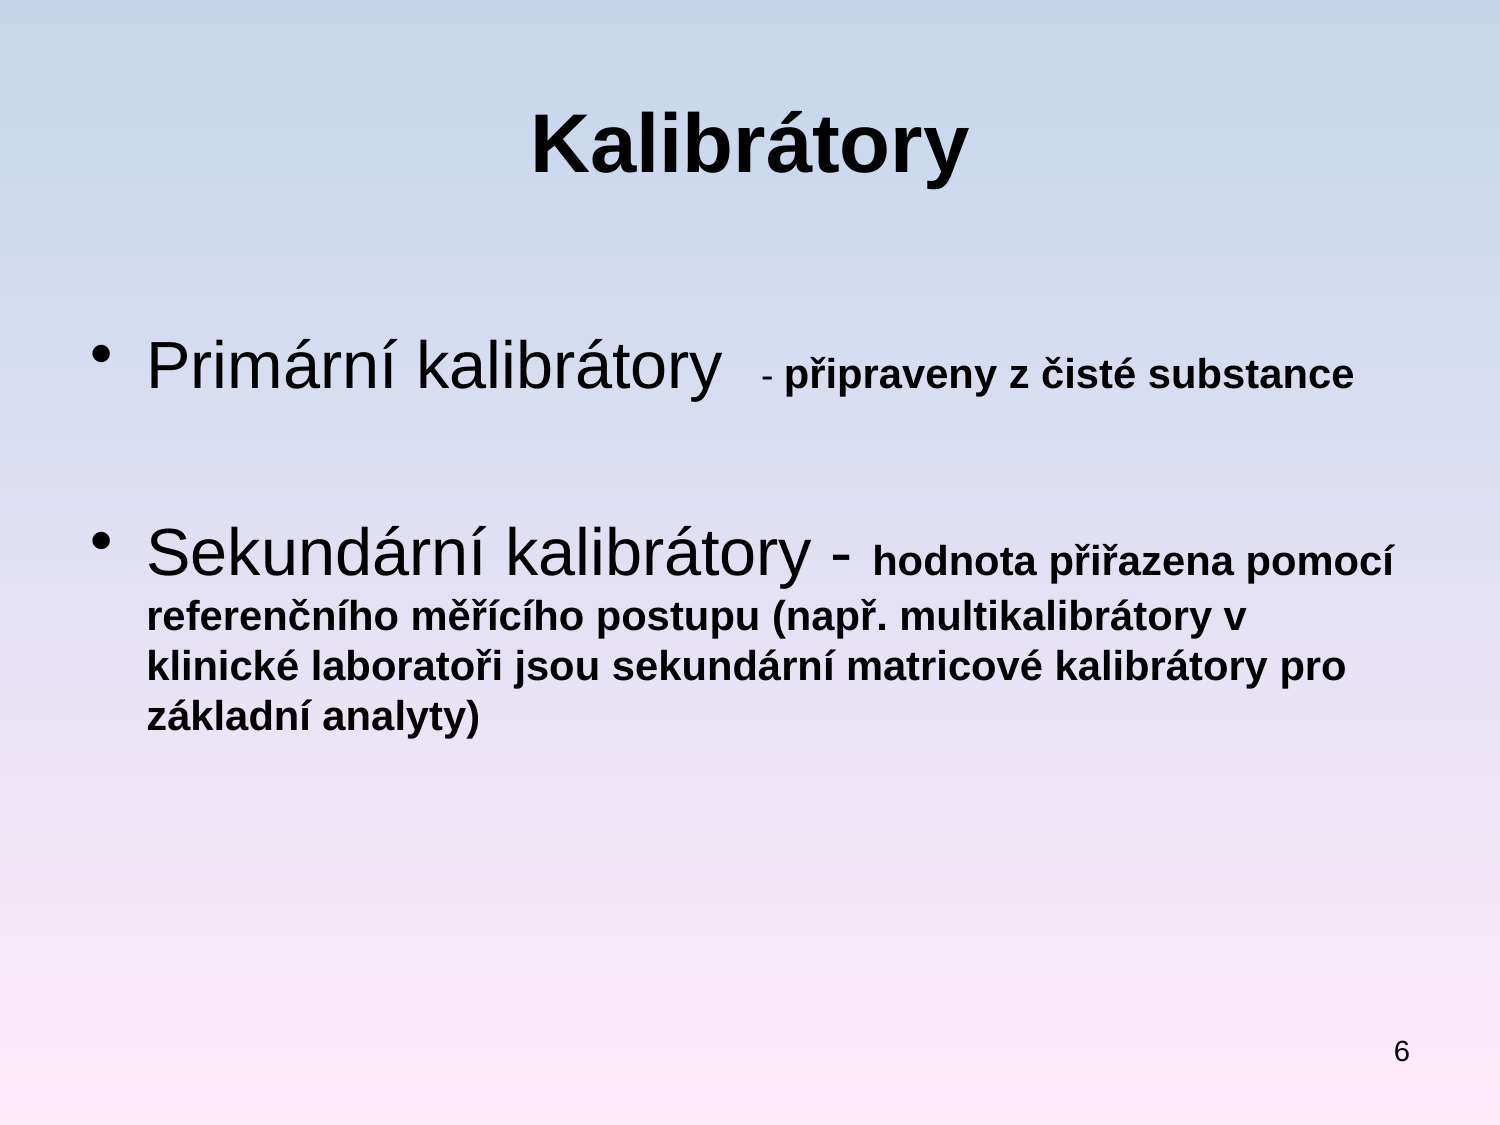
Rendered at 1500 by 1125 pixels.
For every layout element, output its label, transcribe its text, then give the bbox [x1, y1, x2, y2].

list Primární kalibrátory - připraveny z čisté substance Sekundární kalibrátory - hodnota přiřazena pomocí referenčního měřícího postupu (např. multikalibrátory v klinické laboratoři jsou sekundární matricové kalibrátory pro základní analyty) [75, 314, 1425, 1005]
slide_number 6 [1074, 1024, 1425, 1103]
title Kalibrátory [75, 45, 1425, 233]
